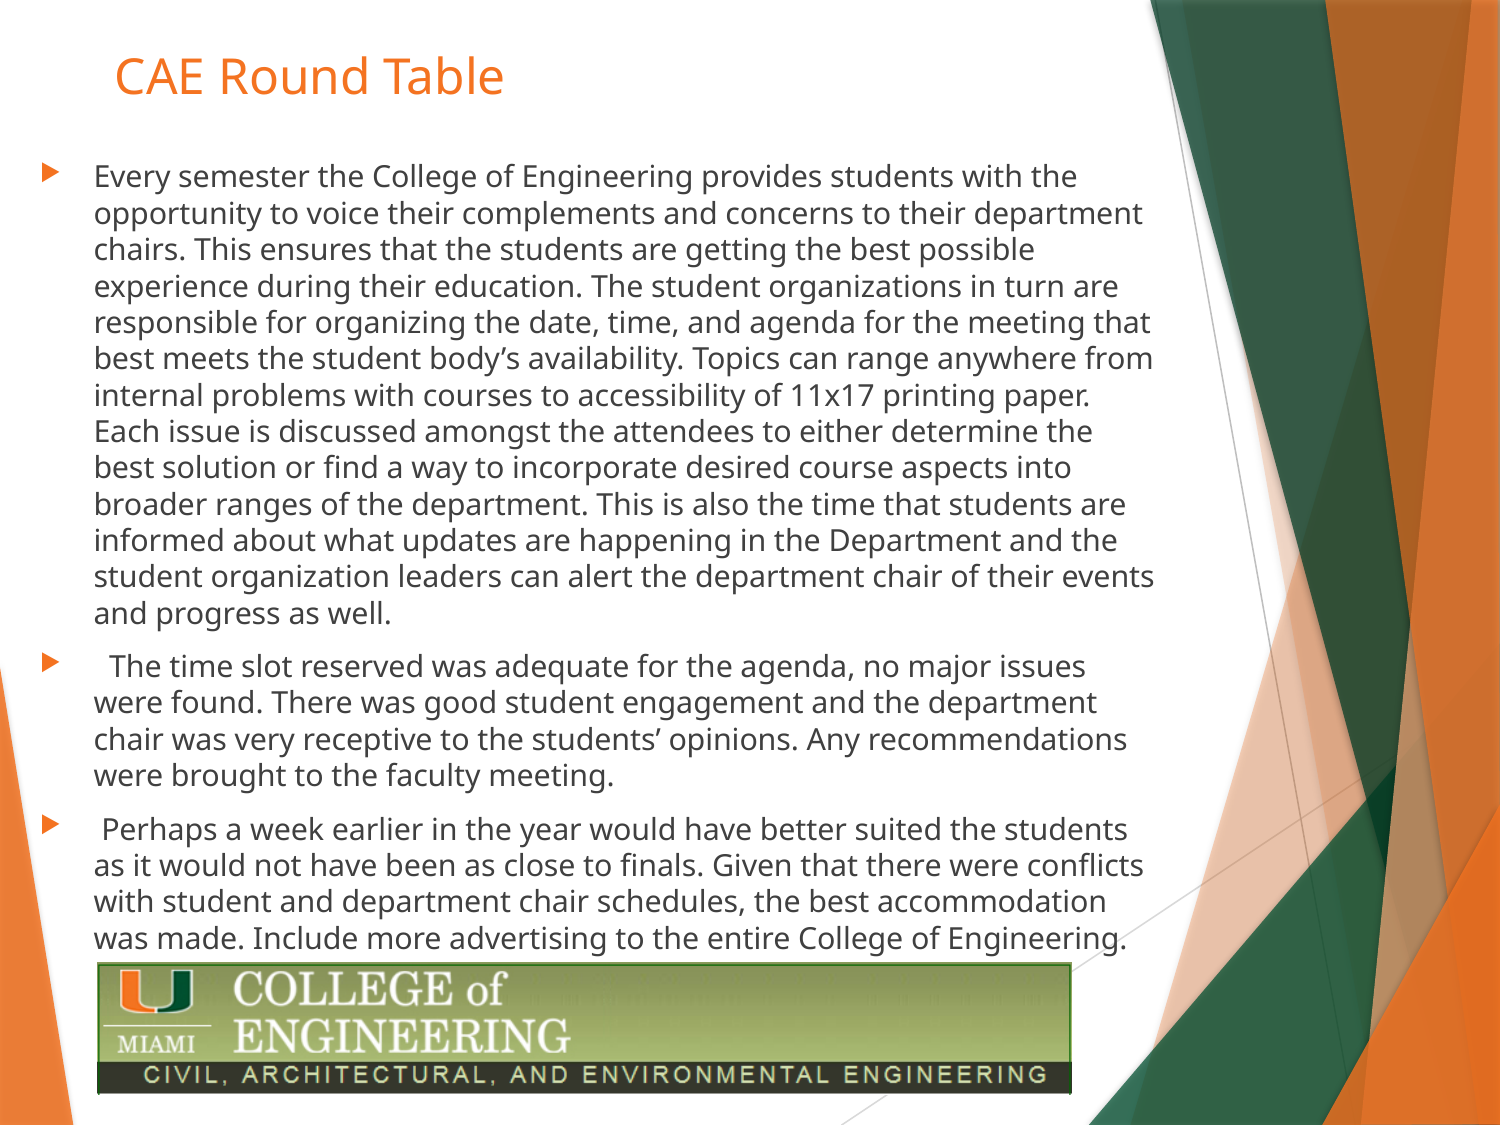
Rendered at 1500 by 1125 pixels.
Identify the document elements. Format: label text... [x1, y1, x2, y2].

picture [96, 962, 1073, 1095]
list Every semester the College of Engineering provides students with the opportunity to voice their complements and concerns to their department chairs. This ensures that the students are getting the best possible experience during their education. The student organizations in turn are responsible for organizing the date, time, and agenda for the meeting that best meets the student body’s availability. Topics can range anywhere from internal problems with courses to accessibility of 11x17 printing paper. Each issue is discussed amongst the attendees to either determine the best solution or find a way to incorporate desired course aspects into broader ranges of the department. This is also the time that students are informed about what updates are happening in the Department and the student organization leaders can alert the department chair of their events and progress as well. The time slot reserved was adequate for the agenda, no major issues were found. There was good student engagement and the department chair was very receptive to the students’ opinions. Any recommendations were brought to the faculty meeting. Perhaps a week earlier in the year would have better suited the students as it would not have been as close to finals. Given that there were conflicts with student and department chair schedules, the best accommodation was made. Include more advertising to the entire College of Engineering. [24, 149, 1175, 992]
title CAE Round Table [99, 37, 1142, 113]
